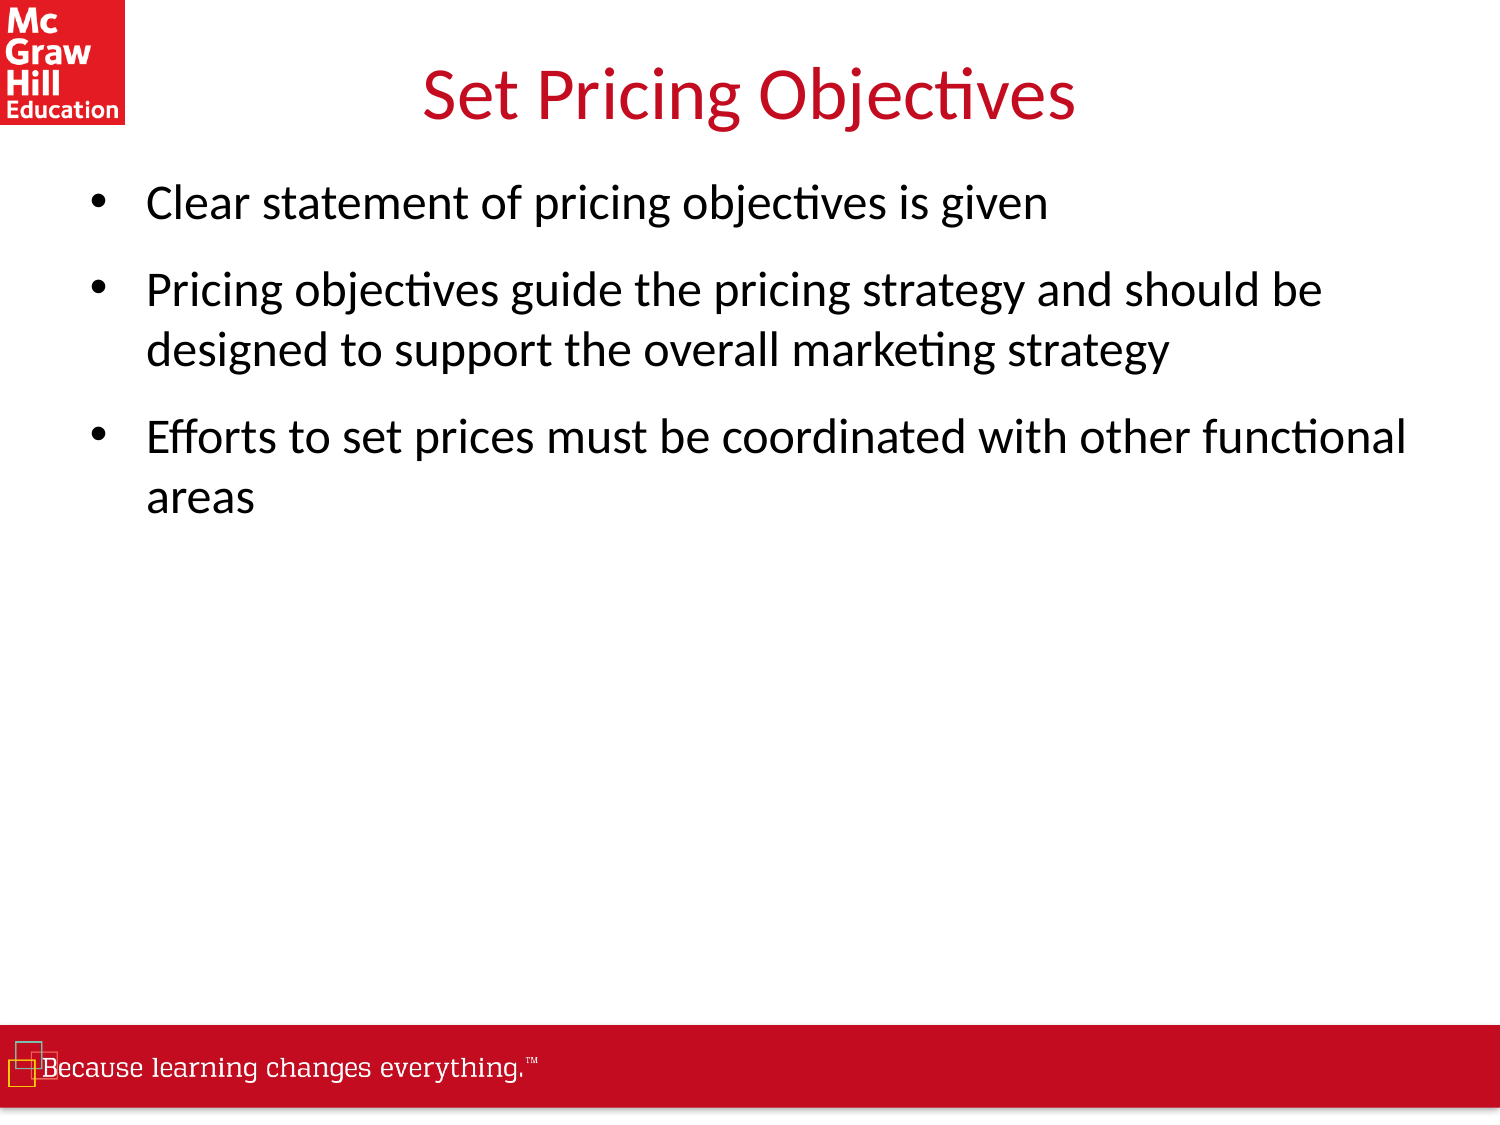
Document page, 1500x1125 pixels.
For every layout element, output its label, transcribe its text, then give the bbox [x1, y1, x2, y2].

title Set Pricing Objectives [0, 37, 1500, 138]
picture [8, 1041, 538, 1087]
list Clear statement of pricing objectives is given Pricing objectives guide the pricing strategy and should be designed to support the overall marketing strategy Efforts to set prices must be coordinated with other functional areas [75, 162, 1425, 1075]
picture [0, 0, 125, 37]
